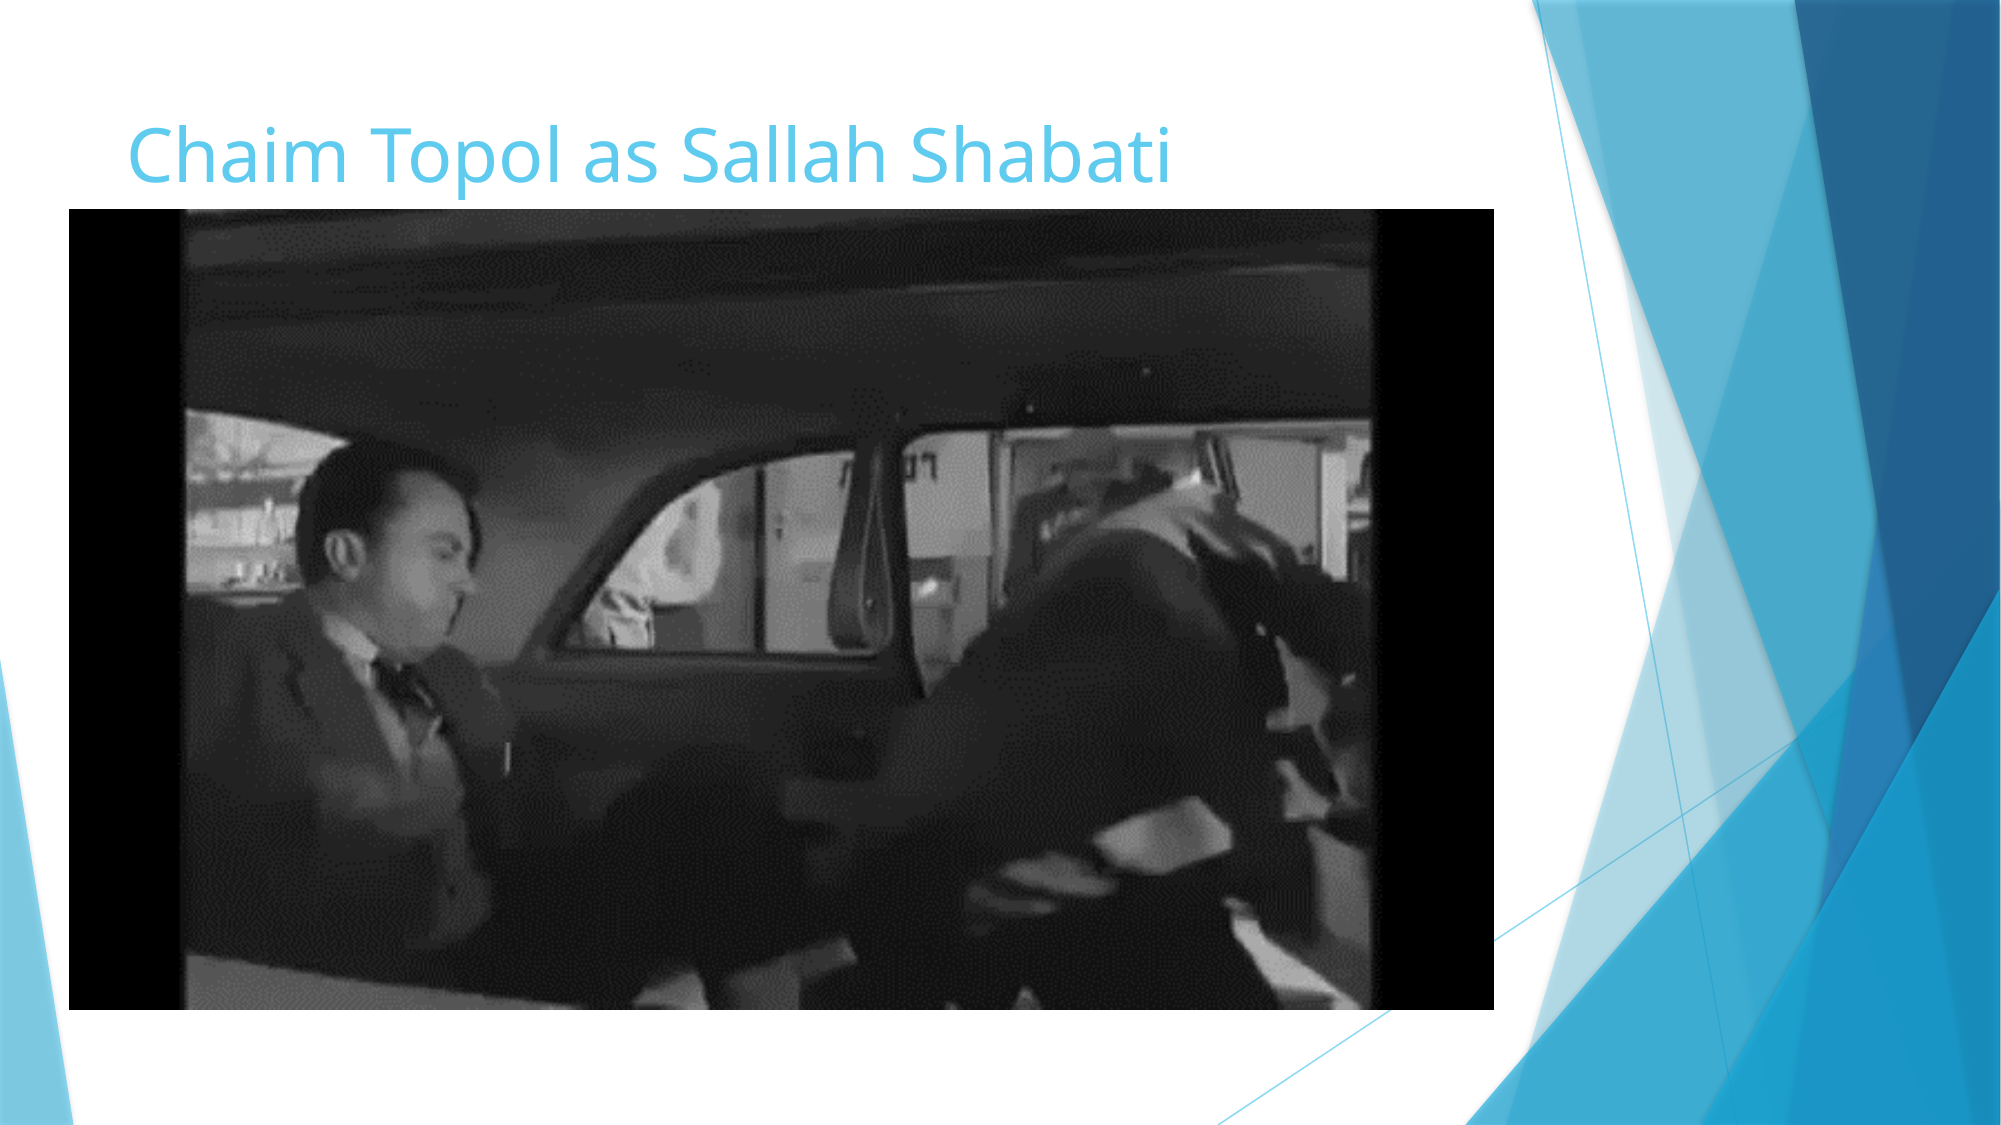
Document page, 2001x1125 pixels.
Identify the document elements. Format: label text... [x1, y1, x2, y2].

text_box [68, 207, 1496, 1011]
title Chaim Topol as Sallah Shabati [111, 99, 1522, 317]
